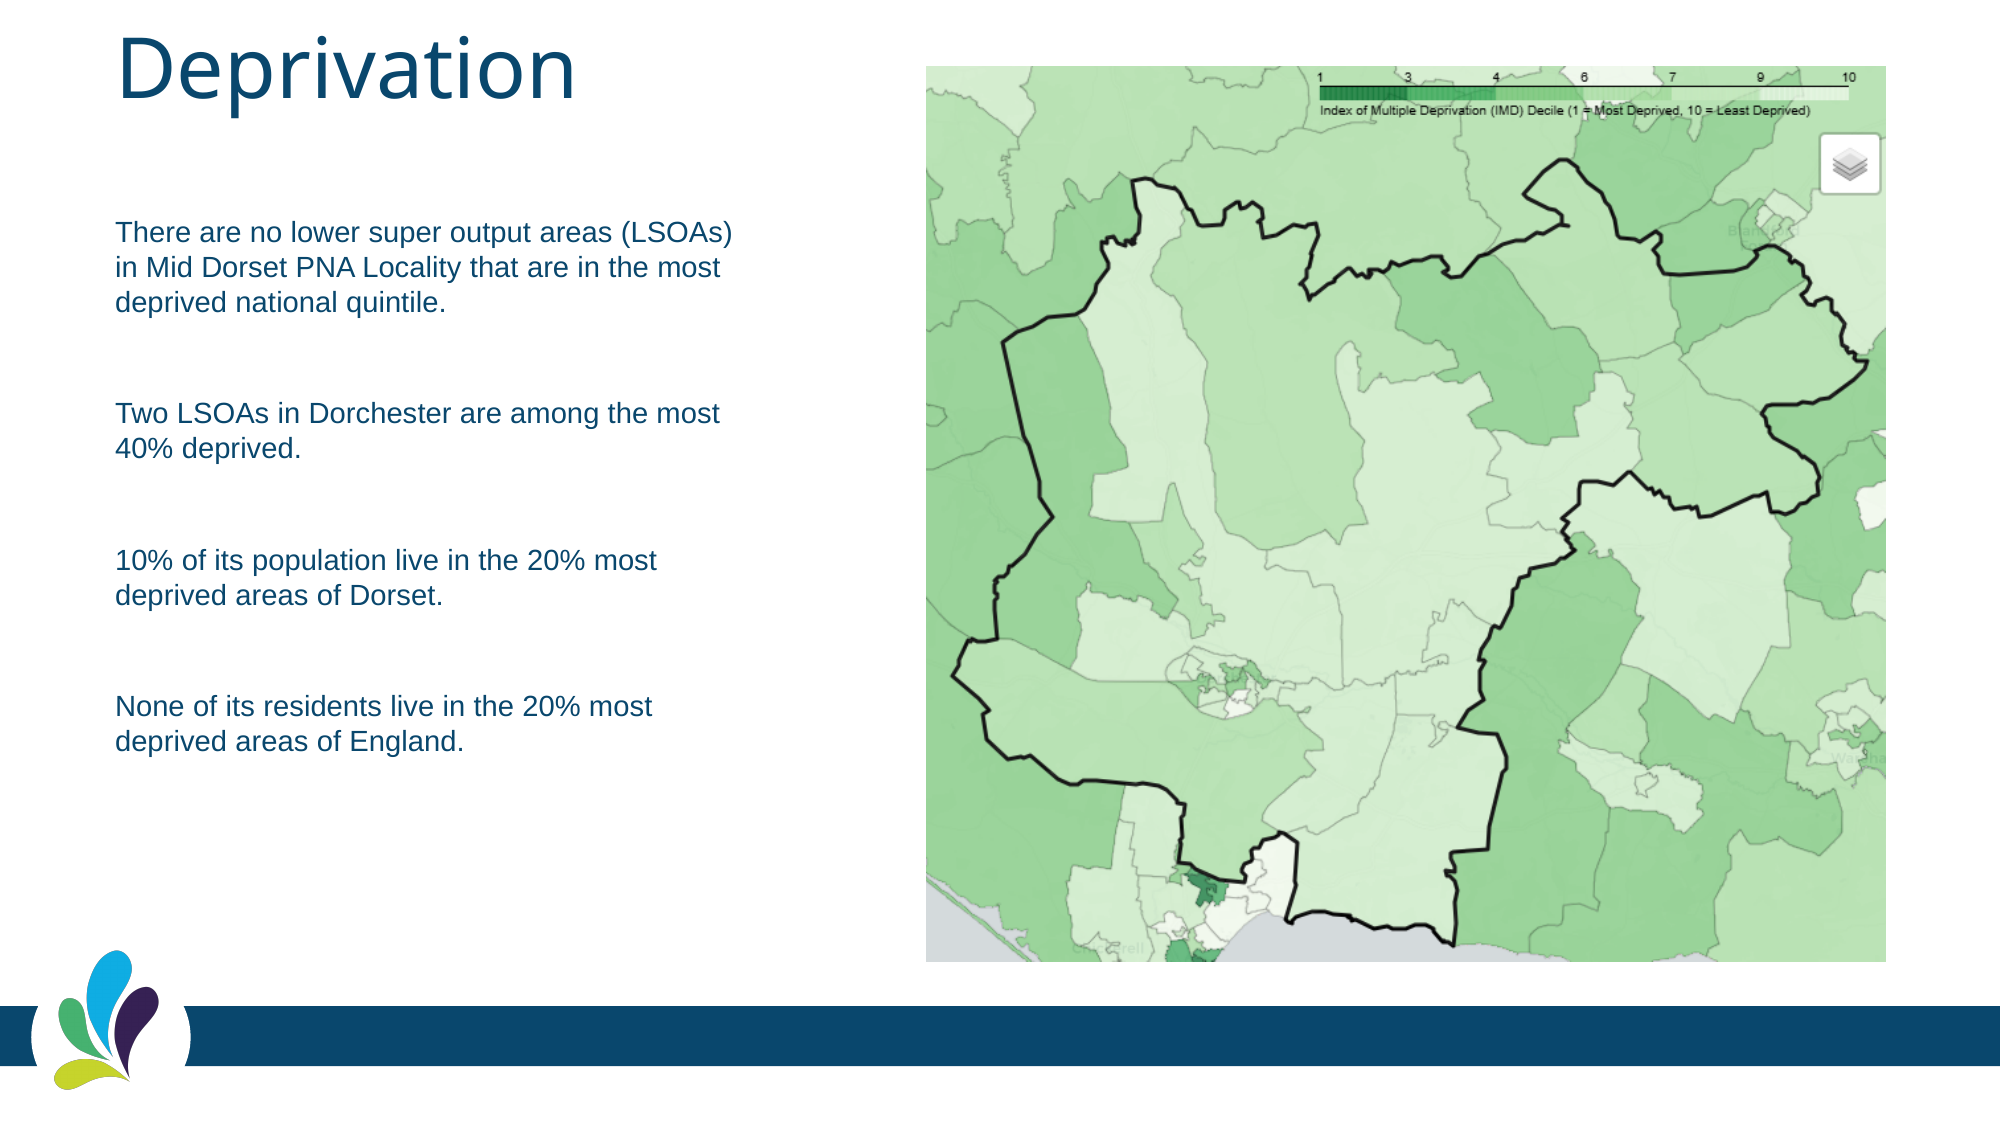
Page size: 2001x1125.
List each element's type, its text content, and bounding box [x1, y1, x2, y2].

picture [32, 945, 181, 1095]
picture [926, 66, 1886, 962]
list There are no lower super output areas (LSOAs) in Mid Dorset PNA Locality that are in the most deprived national quintile. Two LSOAs in Dorchester are among the most 40% deprived. 10% of its population live in the 20% most deprived areas of Dorset. None of its residents live in the 20% most deprived areas of England. [100, 205, 767, 867]
title Deprivation [100, 18, 1376, 125]
